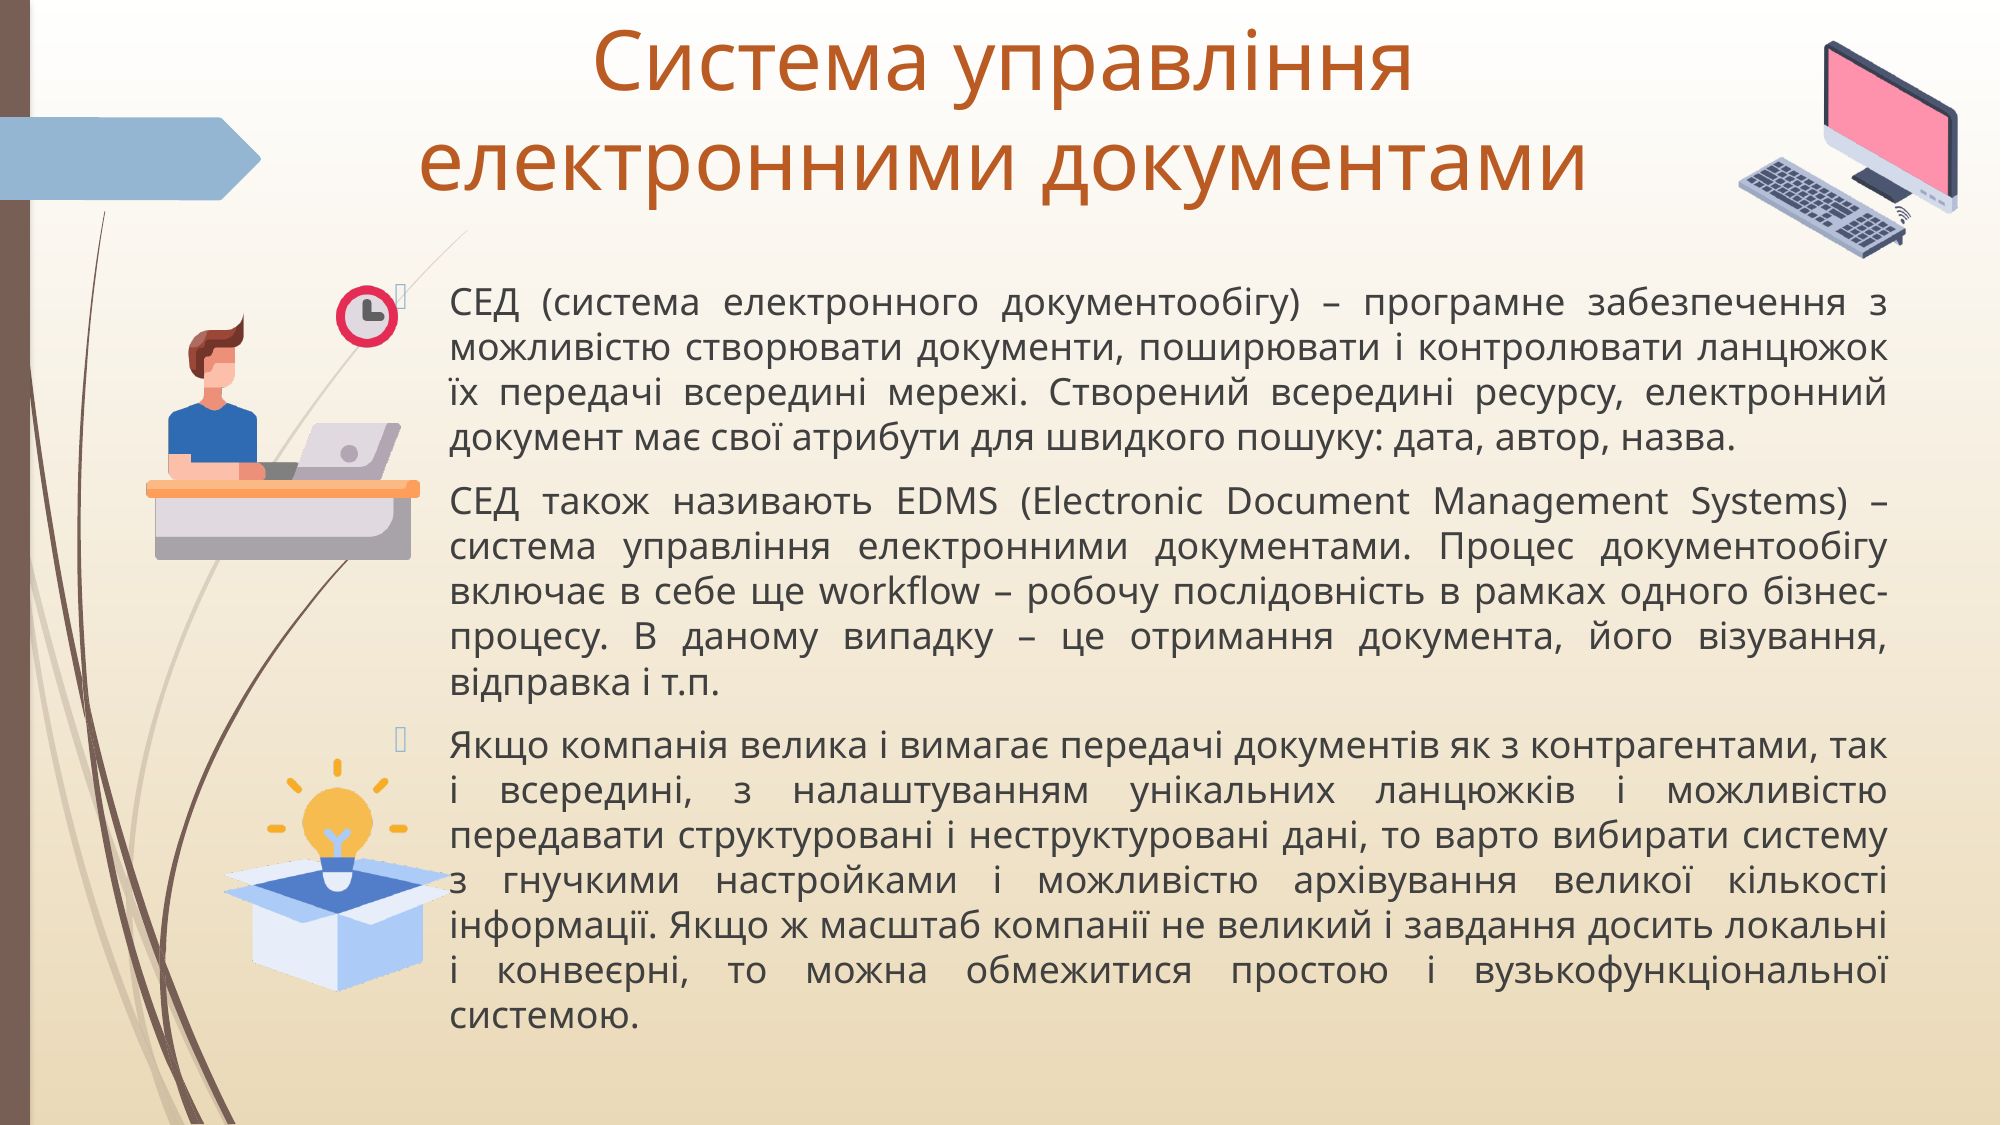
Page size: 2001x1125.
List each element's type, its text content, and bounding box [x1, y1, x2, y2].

picture [141, 281, 424, 564]
picture [1734, 36, 1962, 264]
title Система управління електронними документами [273, 0, 1735, 207]
picture [220, 757, 457, 994]
list СЕД (система електронного документообігу) – програмне забезпечення з можливістю створювати документи, поширювати і контролювати ланцюжок їх передачі всередині мережі. Створений всередині ресурсу, електронний документ має свої атрибути для швидкого пошуку: дата, автор, назва. СЕД також називають EDMS (Electronic Document Management Systems) – система управління електронними документами. Процес документообігу включає в себе ще workflow – робочу послідовність в рамках одного бізнес-процесу. В даному випадку – це отримання документа, його візування, відправка і т.п. Якщо компанія велика і вимагає передачі документів як з контрагентами, так і всередині, з налаштуванням унікальних ланцюжків і можливістю передавати структуровані і неструктуровані дані, то варто вибирати систему з гнучкими настройками і можливістю архівування великої кількості інформації. Якщо ж масштаб компанії не великий і завдання досить локальні і конвеєрні, то можна обмежитися простою і вузькофункціональної системою. [379, 206, 1905, 1050]
